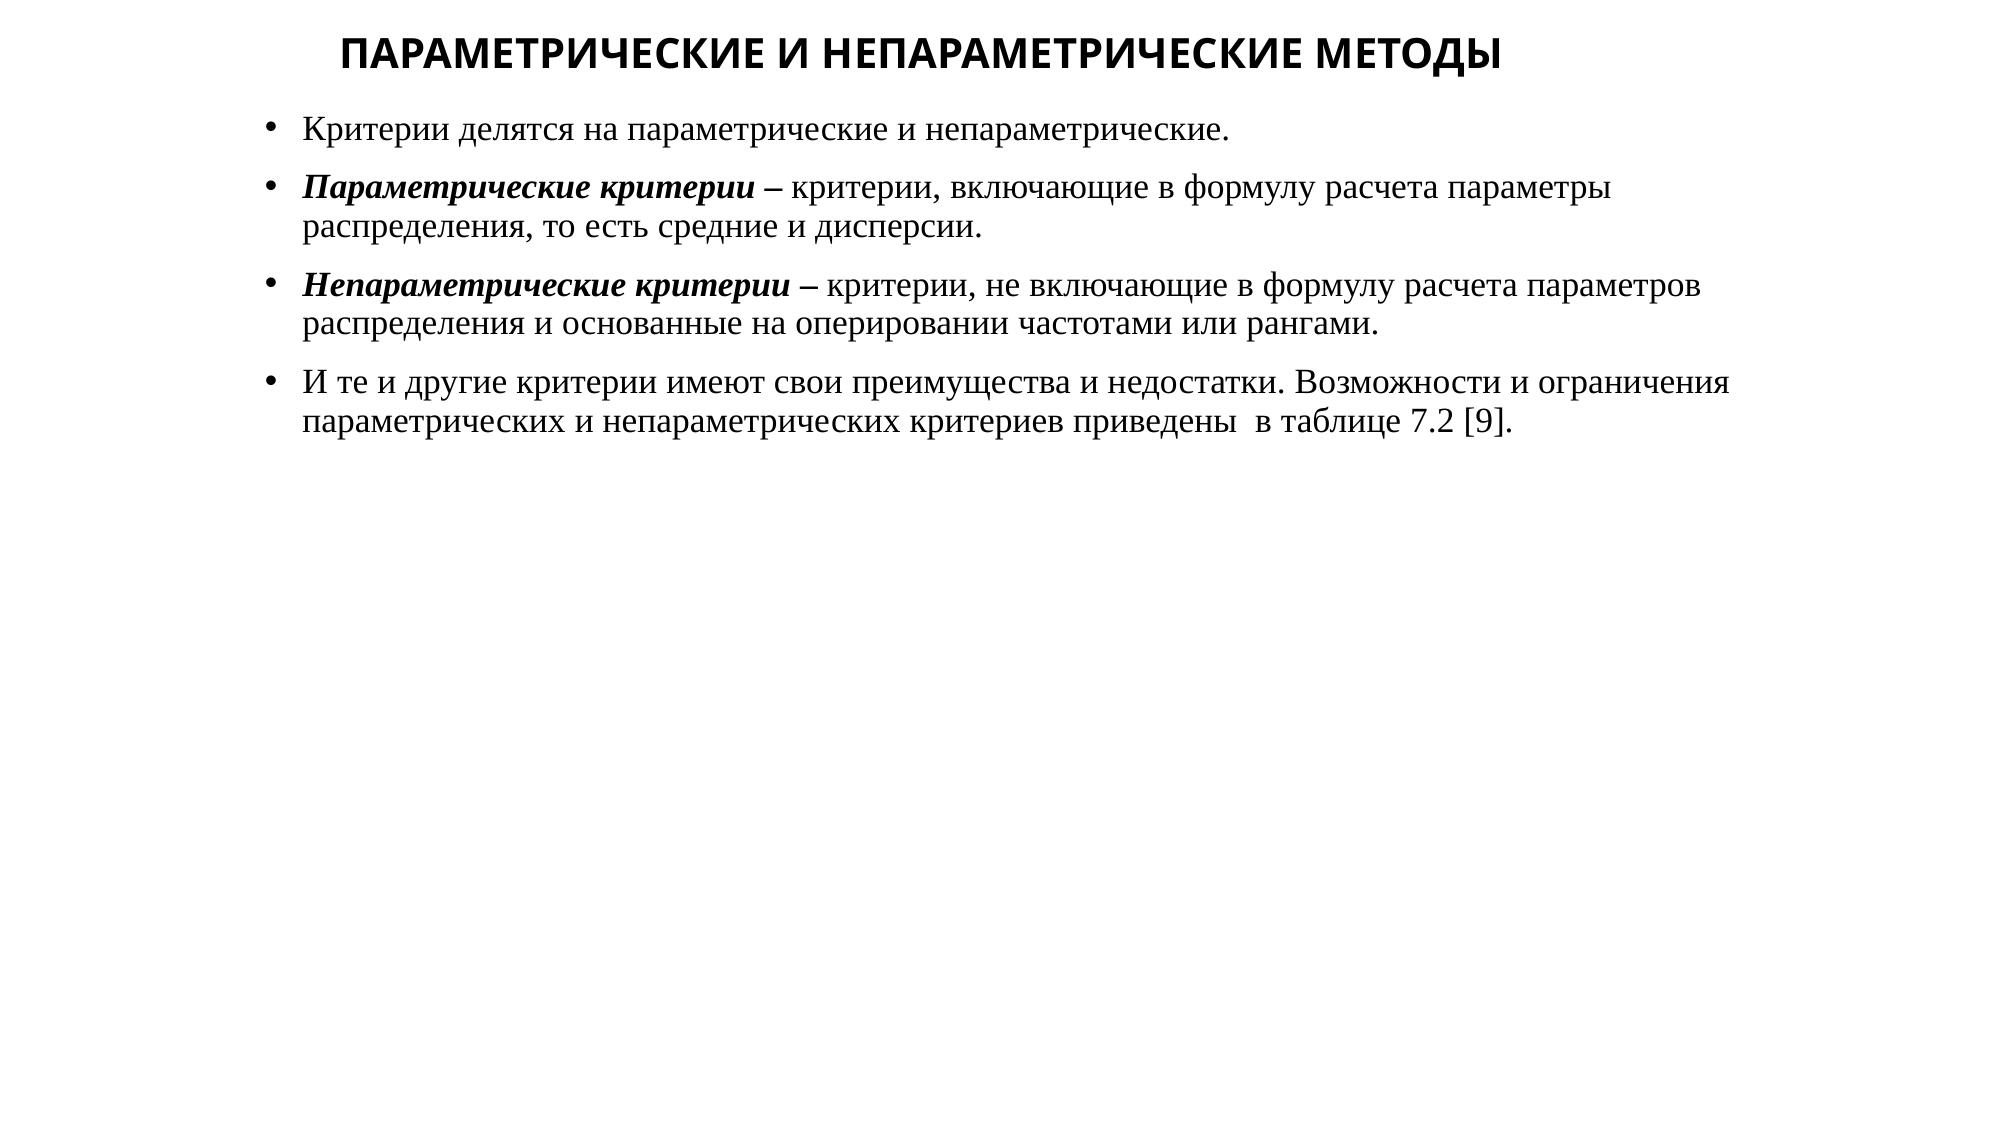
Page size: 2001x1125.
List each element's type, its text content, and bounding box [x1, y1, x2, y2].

list Критерии делятся на параметрические и непараметрические. Параметрические критерии – критерии, включающие в формулу расчета параметры распределения, то есть средние и дисперсии. Непараметрические критерии – критерии, не включающие в формулу расчета параметров распределе­ния и основанные на оперировании частотами или рангами. И те и другие критерии имеют свои преимущества и недостатки. Возможности и ограничения параметрических и непараметрических критериев приведены в таблице 7.2 [9]. [249, 101, 1750, 1106]
title ПАРАМЕТРИЧЕСКИЕ И НЕПАРАМЕТРИЧЕСКИЕ МЕТОДЫ [324, 19, 1675, 90]
